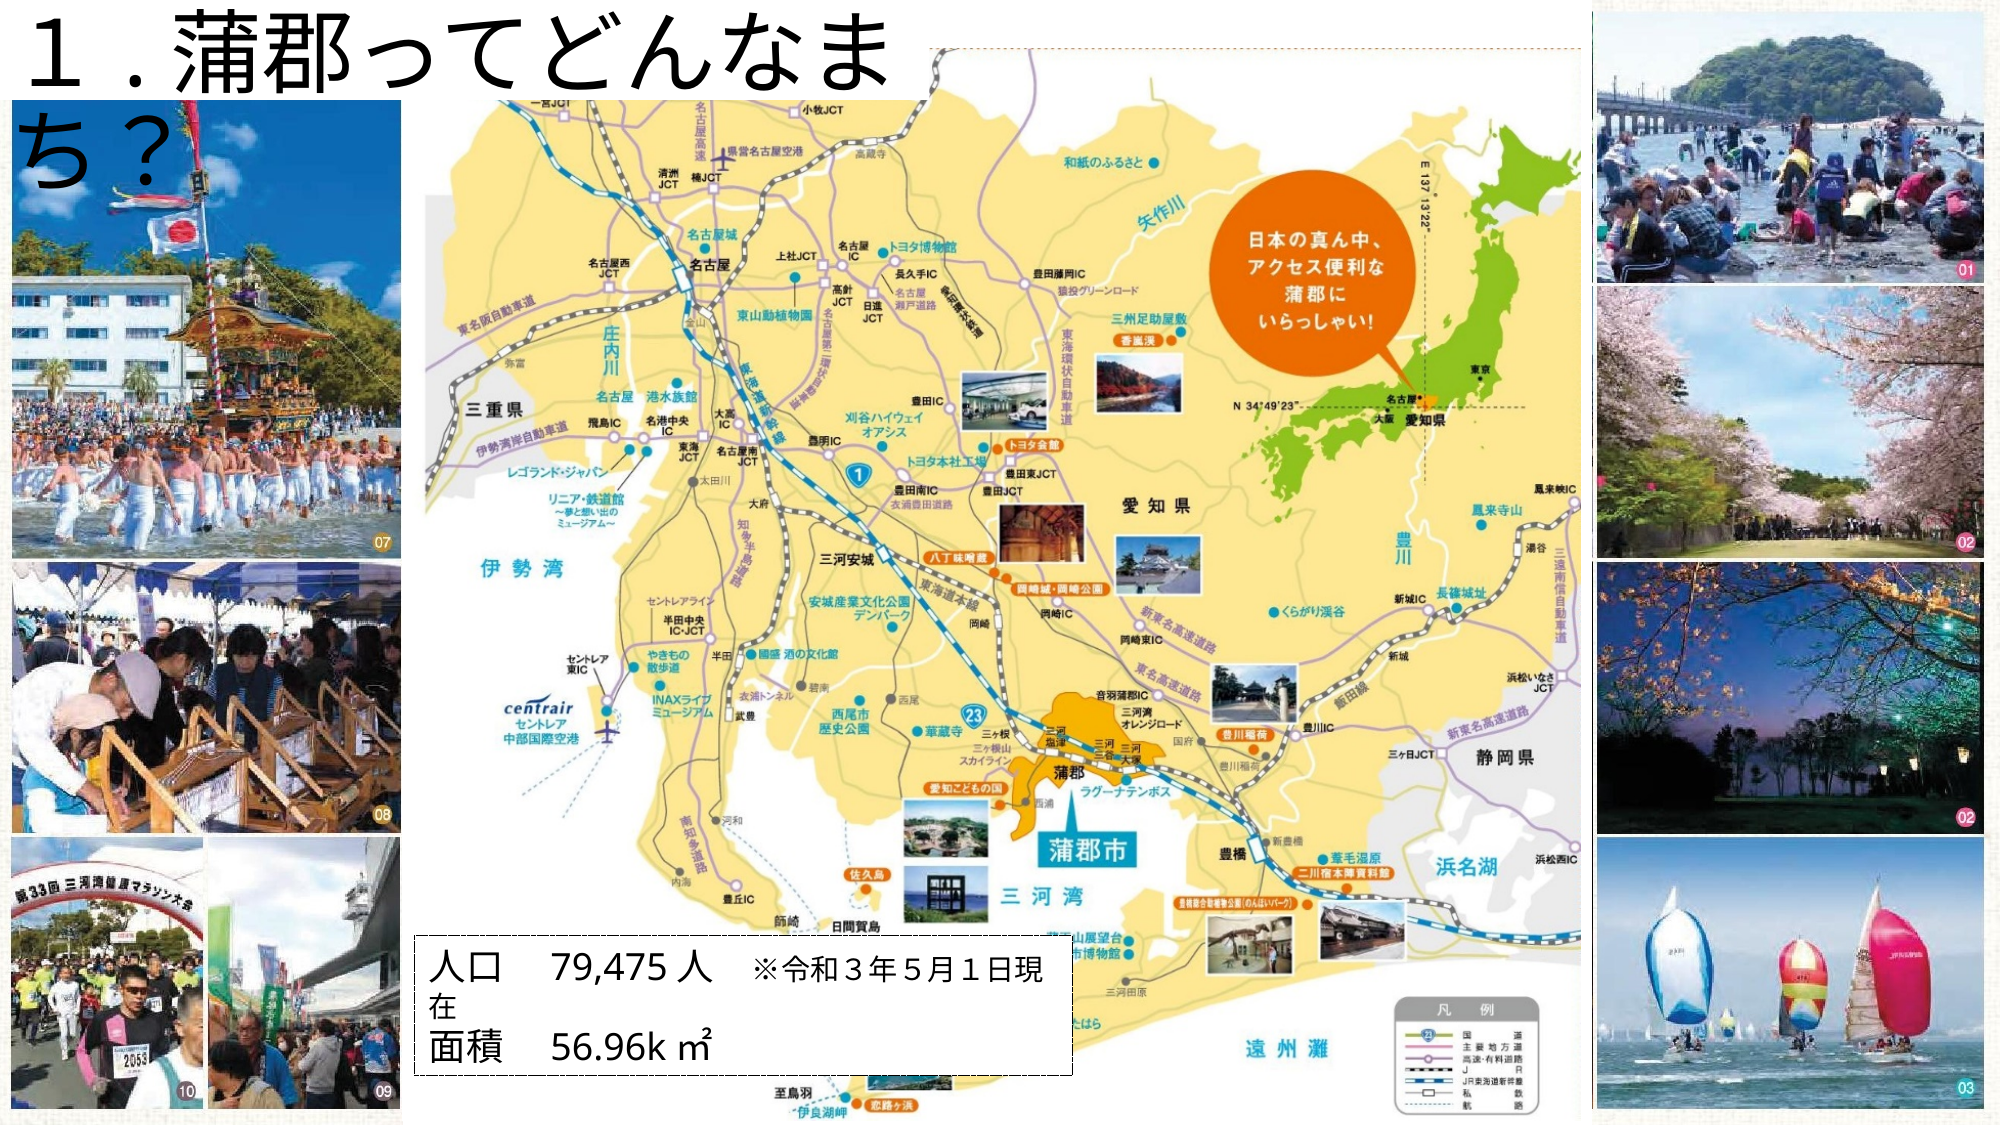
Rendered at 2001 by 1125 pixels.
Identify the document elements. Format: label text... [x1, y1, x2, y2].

picture [1592, 0, 2000, 1125]
picture [0, 0, 1581, 1125]
text_box １.蒲郡ってどんなまち？ [403, 0, 930, 48]
